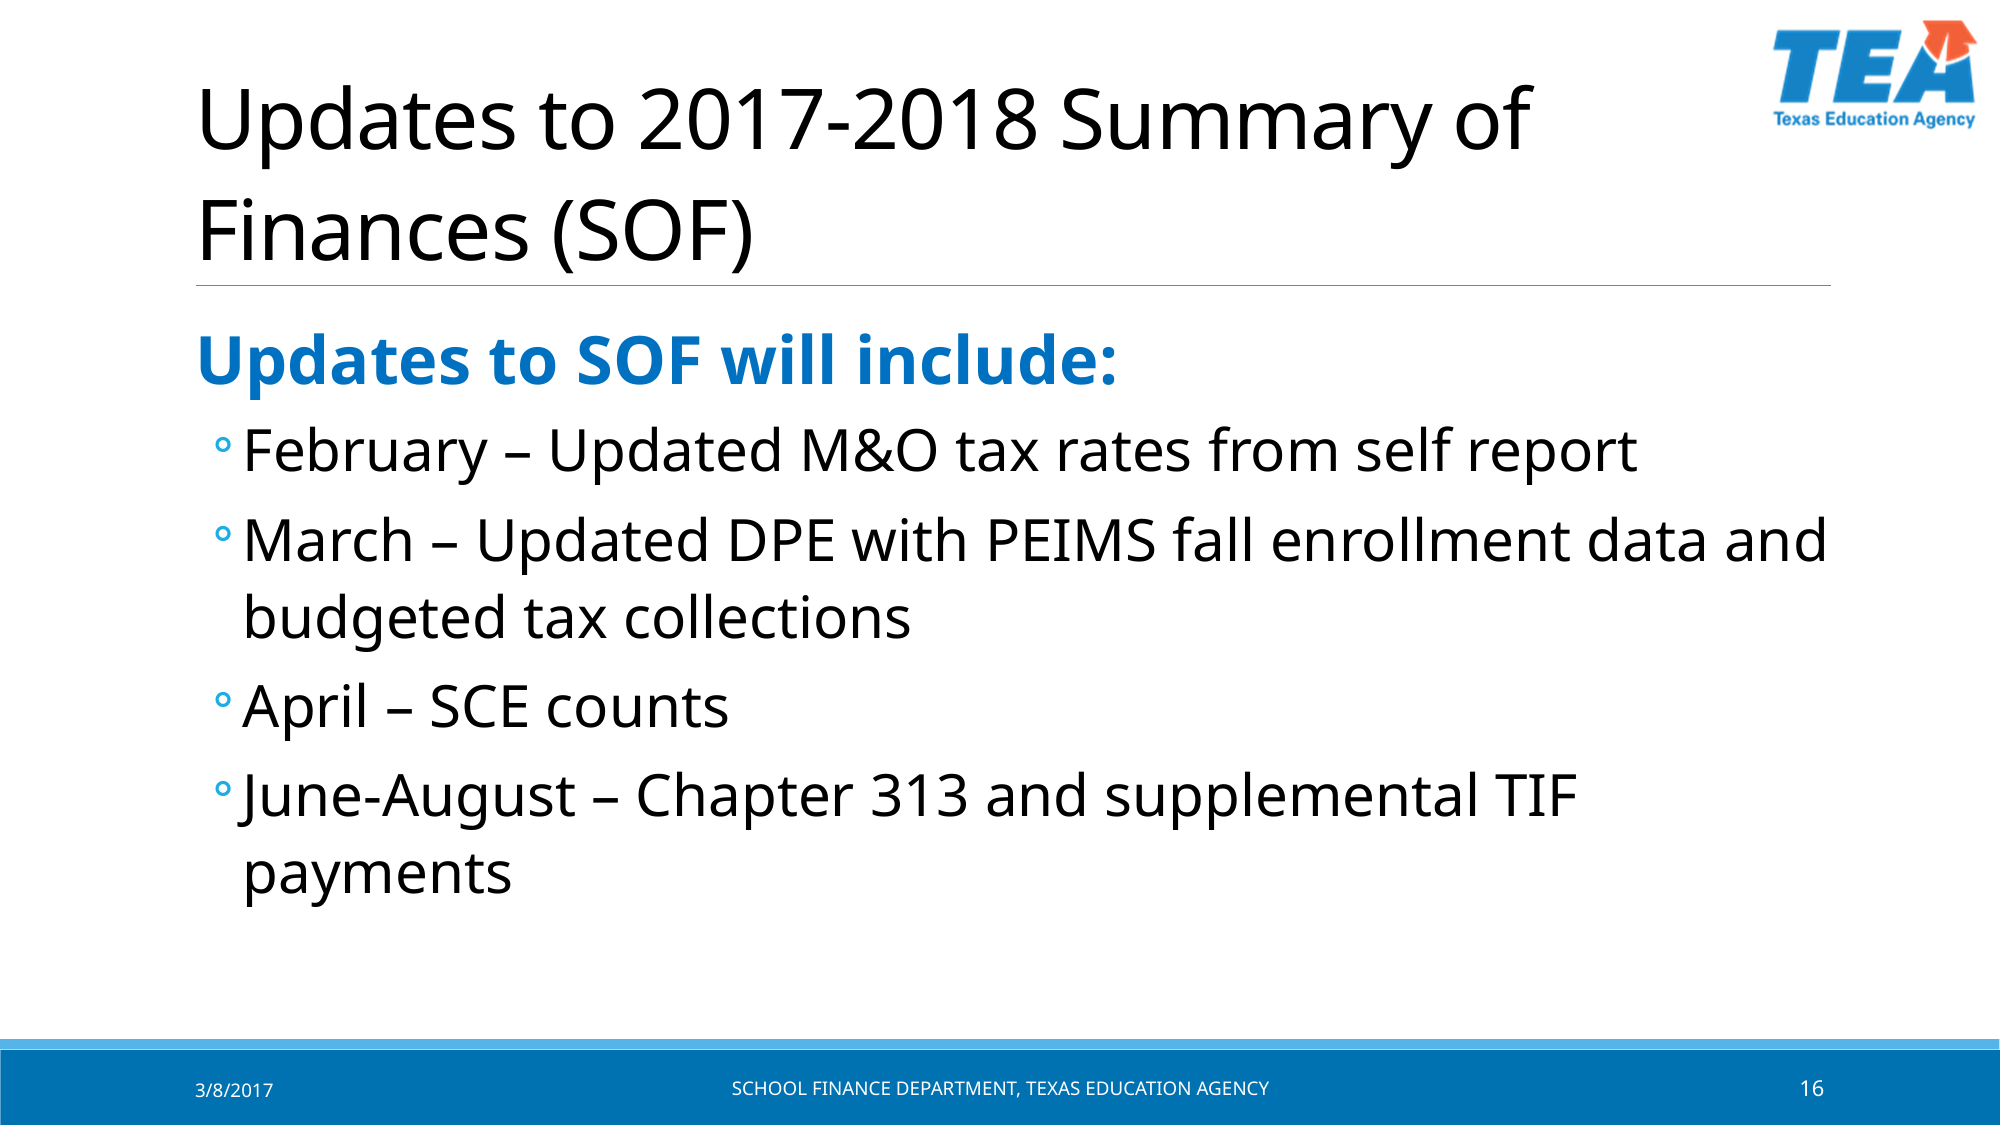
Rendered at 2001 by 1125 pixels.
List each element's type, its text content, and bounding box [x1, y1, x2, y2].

list Updates to SOF will include: February – Updated M&O tax rates from self report March – Updated DPE with PEIMS fall enrollment data and budgeted tax collections April – SCE counts June-August – Chapter 313 and supplemental TIF payments [180, 302, 1830, 1026]
footer SCHOOL FINANCE DEPARTMENT, TEXAS Education AGENCY [604, 1059, 1396, 1120]
title Updates to 2017-2018 Summary of Finances (SOF) [180, 47, 1830, 285]
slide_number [180, 1059, 586, 1120]
picture [1757, 13, 2000, 137]
slide_number 16 [1624, 1059, 1840, 1120]
